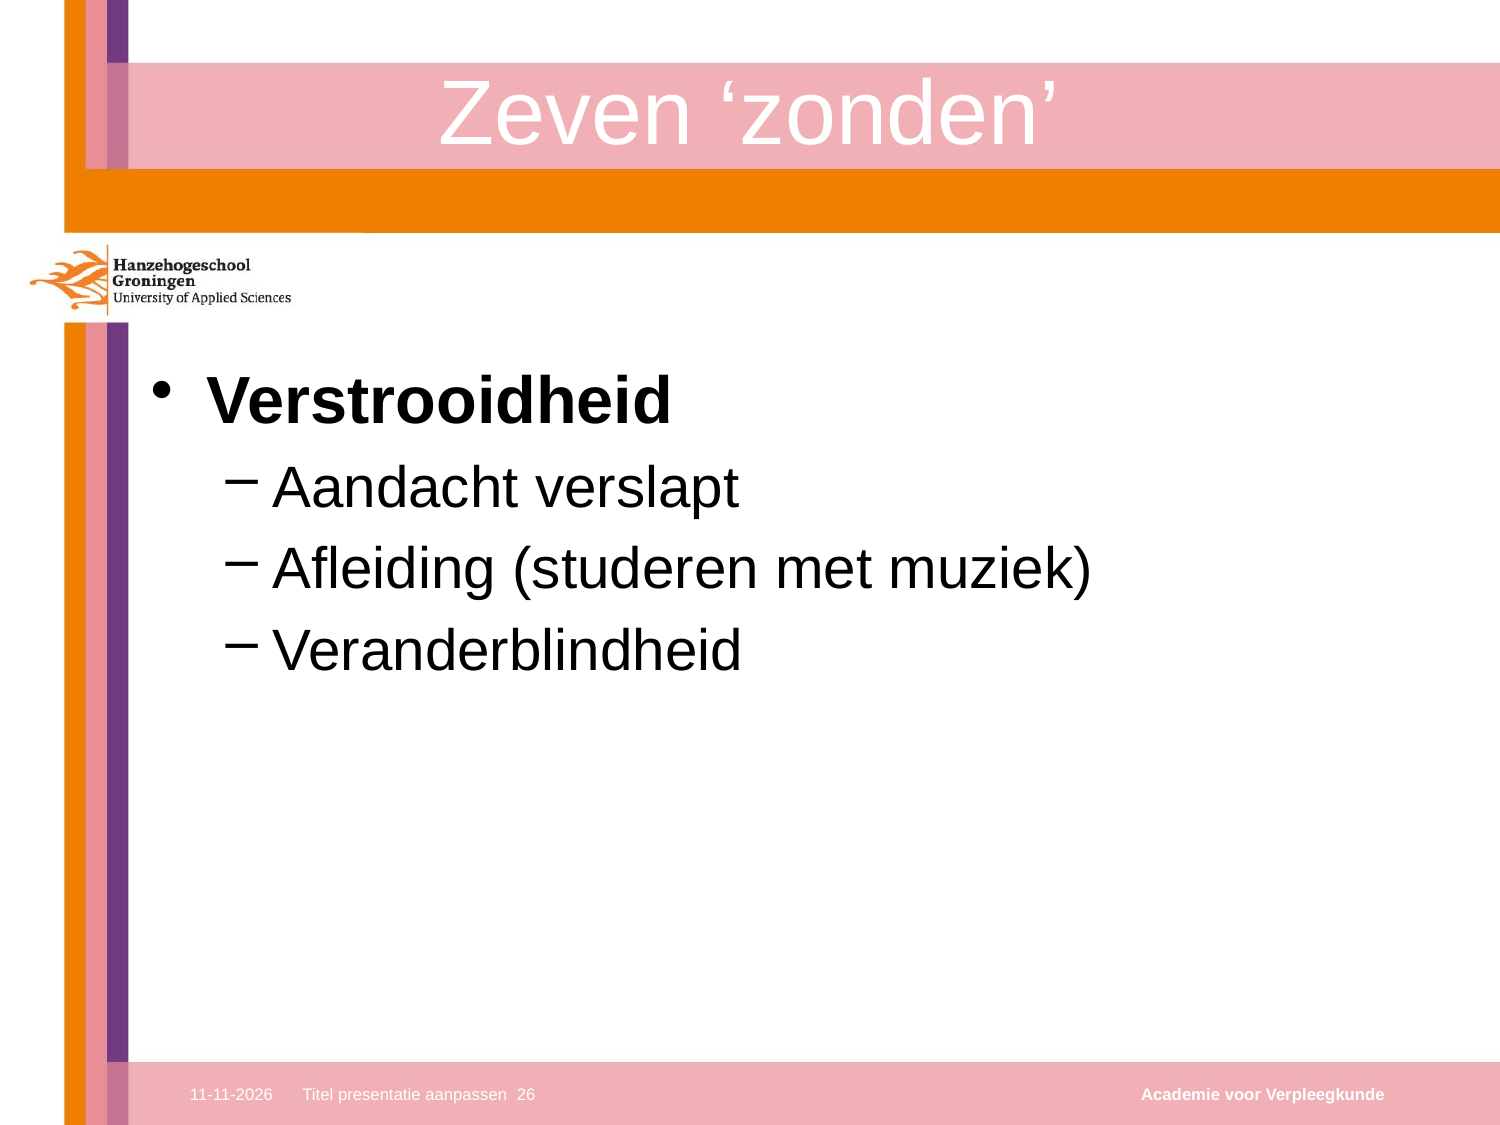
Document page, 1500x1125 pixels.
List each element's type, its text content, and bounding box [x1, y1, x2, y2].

picture [0, 0, 1500, 1125]
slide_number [174, 1055, 287, 1125]
footer Titel presentatie aanpassen 26 [287, 1055, 763, 1125]
title Zeven ‘zonden’ [75, 45, 1425, 233]
slide_number Academie voor Verpleegkunde [924, 1055, 1401, 1125]
list Verstrooidheid Aandacht verslapt Afleiding (studeren met muziek) Veranderblindheid [135, 349, 1425, 1005]
